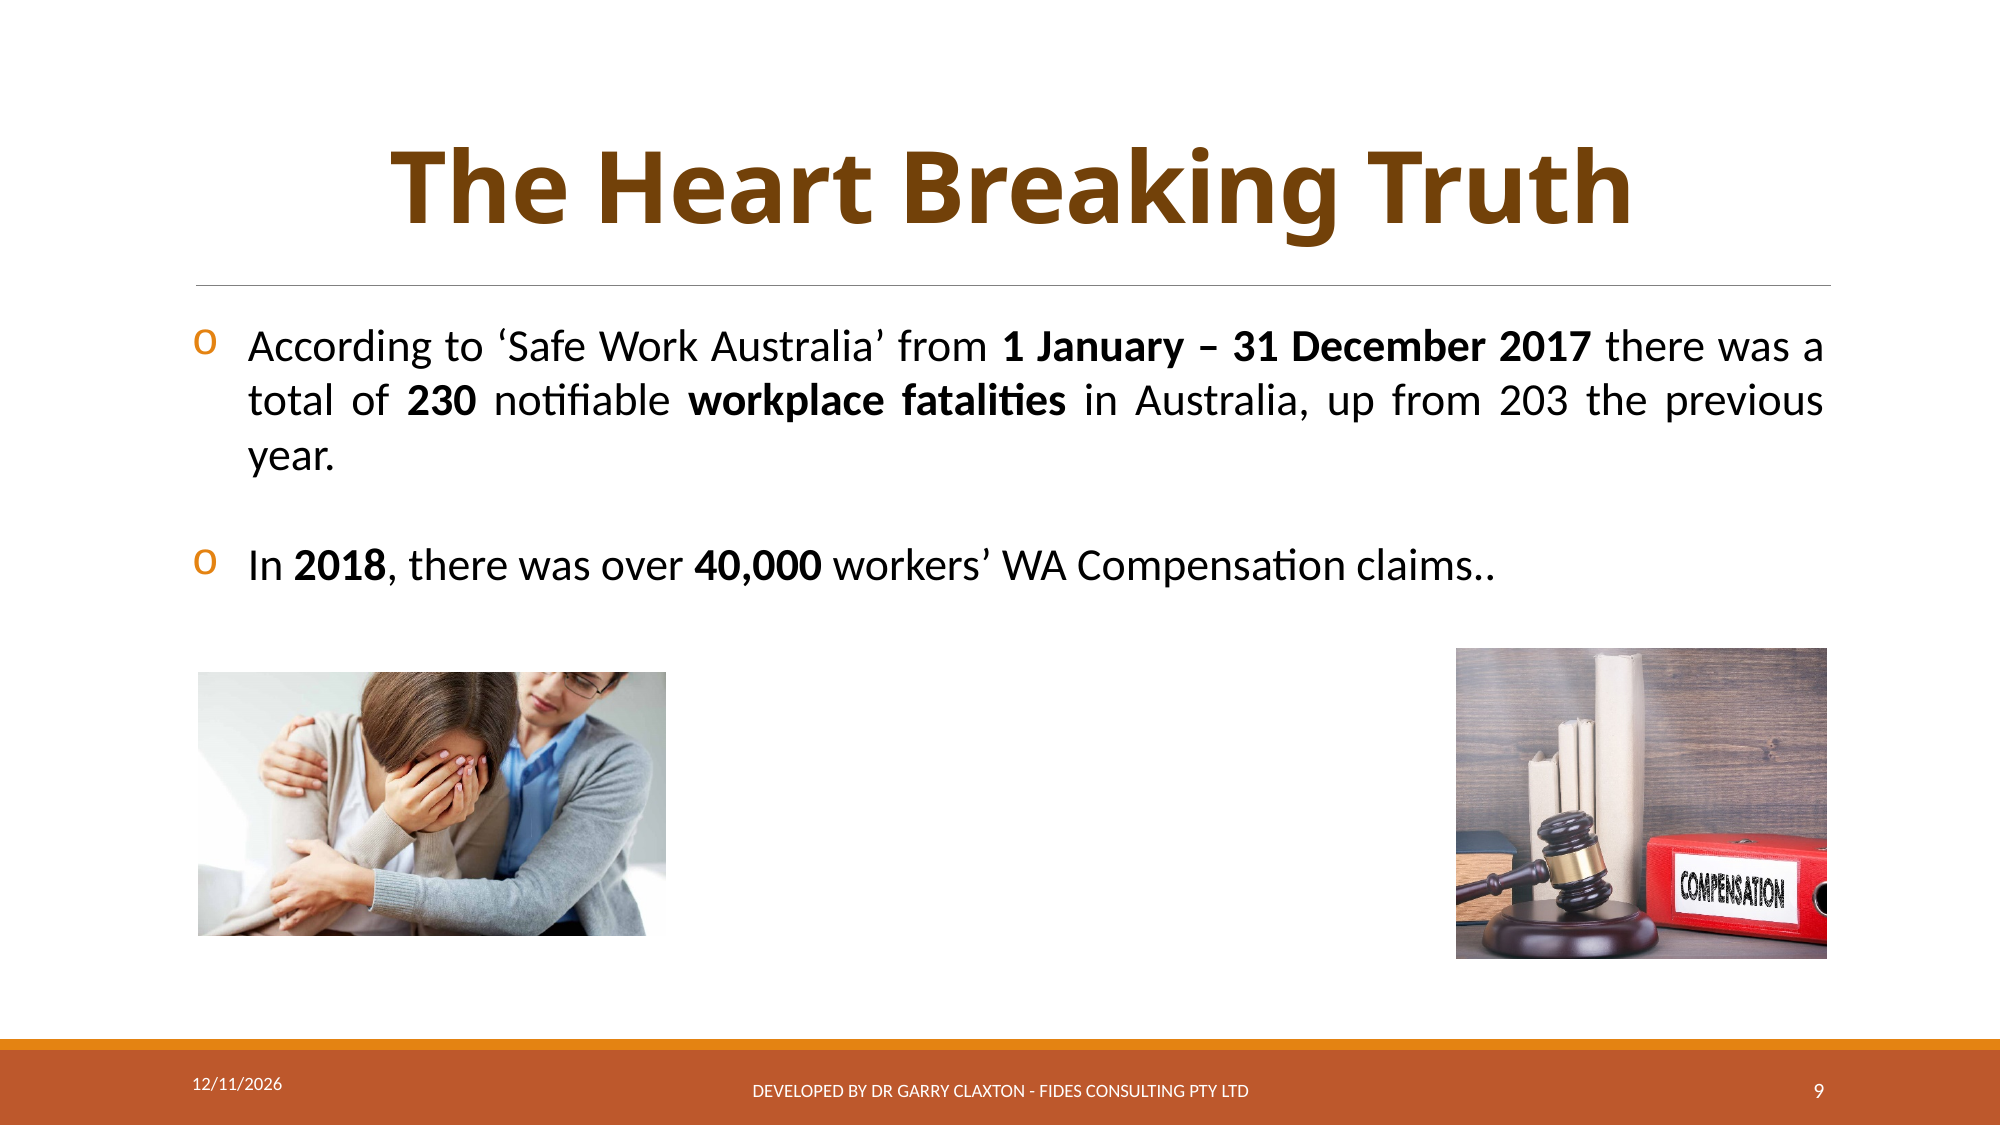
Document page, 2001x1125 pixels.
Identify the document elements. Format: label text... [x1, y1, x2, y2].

picture [198, 672, 666, 936]
slide_number 9 [1624, 1059, 1840, 1120]
footer Developed by Dr Garry Claxton - Fides Consulting Pty Ltd [692, 1059, 1309, 1120]
picture [1455, 648, 1828, 960]
title The Heart Breaking Truth [198, 111, 1827, 252]
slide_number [176, 1046, 378, 1120]
text_box According to ‘Safe Work Australia’ from 1 January – 31 December 2017 there was a total of 230 notifiable workplace fatalities in Australia, up from 203 the previous year. In 2018, there was over 40,000 workers’ WA Compensation claims.. [176, 307, 1840, 785]
